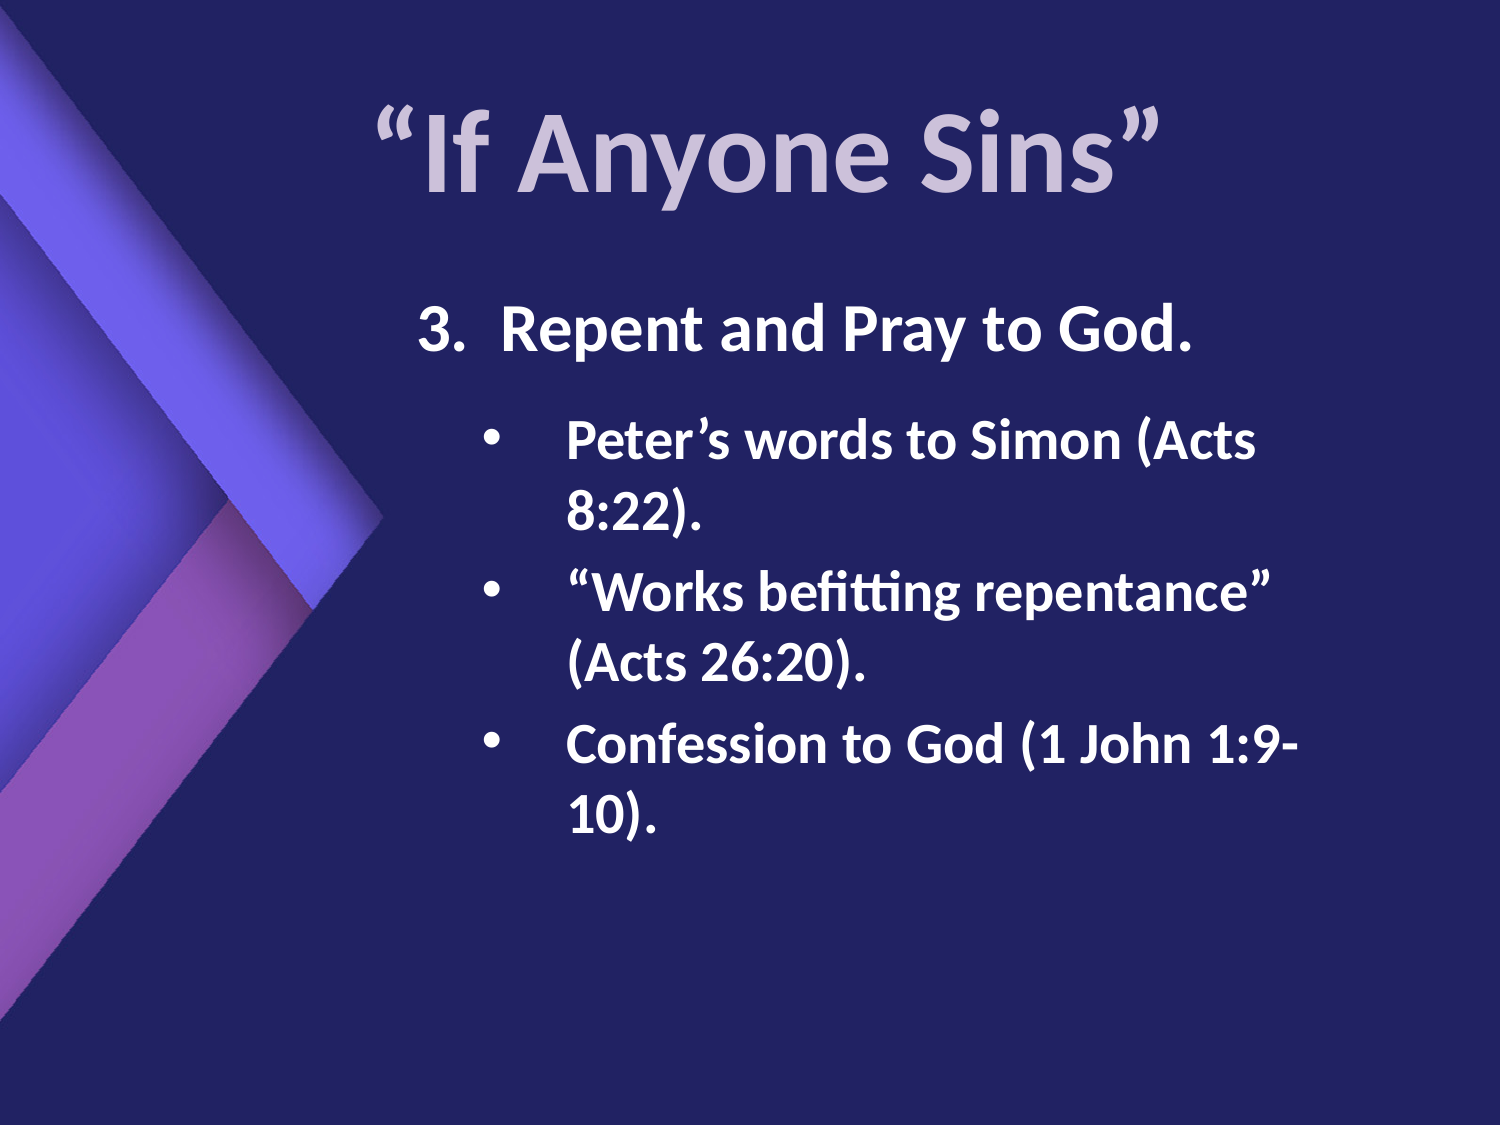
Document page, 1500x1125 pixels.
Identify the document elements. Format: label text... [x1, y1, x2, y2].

picture [0, 0, 1500, 1125]
list Repent and Pray to God. Peter’s words to Simon (Acts 8:22). “Works befitting repentance” (Acts 26:20). Confession to God (1 John 1:9-10). [399, 275, 1388, 1097]
title “If Anyone Sins” [162, 61, 1375, 229]
